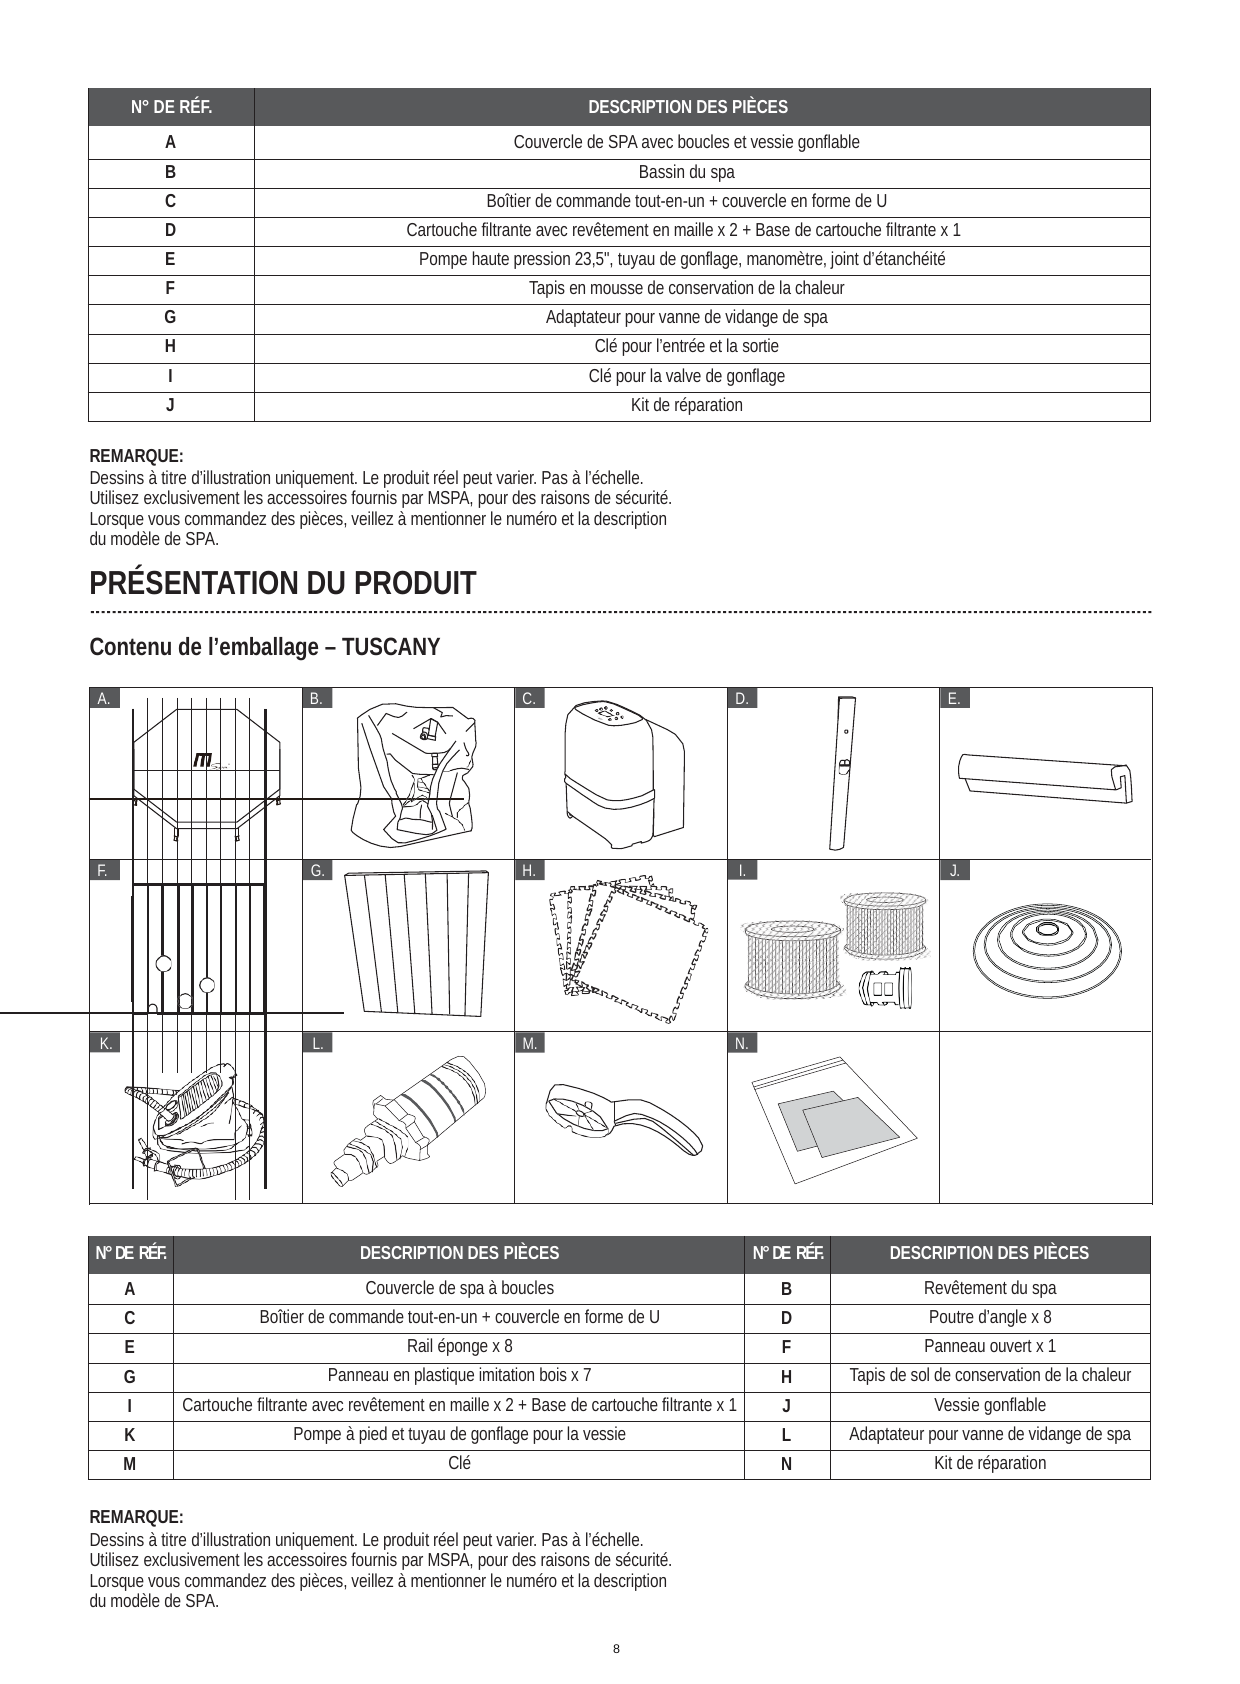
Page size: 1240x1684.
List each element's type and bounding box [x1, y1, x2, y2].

table_cell [89, 364, 254, 392]
table_cell [89, 247, 254, 275]
table_cell [831, 1364, 1150, 1392]
table_cell [745, 1305, 830, 1333]
text_box [87, 442, 817, 550]
table_cell [745, 1451, 830, 1479]
text_box [87, 559, 487, 661]
table_cell [89, 126, 254, 159]
table_cell [89, 1274, 173, 1304]
table_header [255, 88, 1150, 126]
table_cell [89, 1451, 173, 1479]
table_cell [255, 335, 1150, 363]
text_box [606, 1639, 633, 1656]
text_box [0, 687, 1153, 1205]
table_cell [89, 1305, 173, 1333]
table_cell [745, 1364, 830, 1392]
table_cell [174, 1334, 744, 1363]
table_header [174, 1236, 744, 1274]
table_cell [89, 1364, 173, 1392]
table_cell [89, 305, 254, 334]
table_cell [255, 160, 1150, 188]
table_cell [89, 160, 254, 188]
table_cell [831, 1334, 1150, 1363]
table_cell [174, 1274, 744, 1304]
table_cell [745, 1274, 830, 1304]
table_cell [89, 218, 254, 246]
table_cell [831, 1422, 1150, 1450]
table_cell [89, 1422, 173, 1450]
table_cell [831, 1451, 1150, 1479]
table_cell [255, 218, 1150, 246]
table_header [745, 1236, 830, 1274]
table_cell [255, 276, 1150, 304]
table_cell [174, 1422, 744, 1450]
table_cell [255, 305, 1150, 334]
table_cell [255, 393, 1150, 421]
table_cell [89, 1334, 173, 1363]
table_cell [89, 393, 254, 421]
table_cell [174, 1393, 744, 1421]
table_cell [831, 1305, 1150, 1333]
table_cell [745, 1422, 830, 1450]
table_header [831, 1236, 1150, 1274]
table_header [89, 1236, 173, 1274]
table_cell [831, 1393, 1150, 1421]
table_cell [174, 1364, 744, 1392]
table_cell [174, 1451, 744, 1479]
text_box [87, 1503, 817, 1612]
table_cell [89, 1393, 173, 1421]
table_cell [174, 1305, 744, 1333]
table_cell [745, 1393, 830, 1421]
table_cell [745, 1334, 830, 1363]
table_cell [89, 276, 254, 304]
table_cell [89, 189, 254, 217]
table_cell [255, 189, 1150, 217]
table_header [89, 88, 254, 126]
table_cell [255, 364, 1150, 392]
table_cell [255, 247, 1150, 275]
table_cell [89, 335, 254, 363]
table_cell [831, 1274, 1150, 1304]
table_cell [255, 126, 1150, 159]
